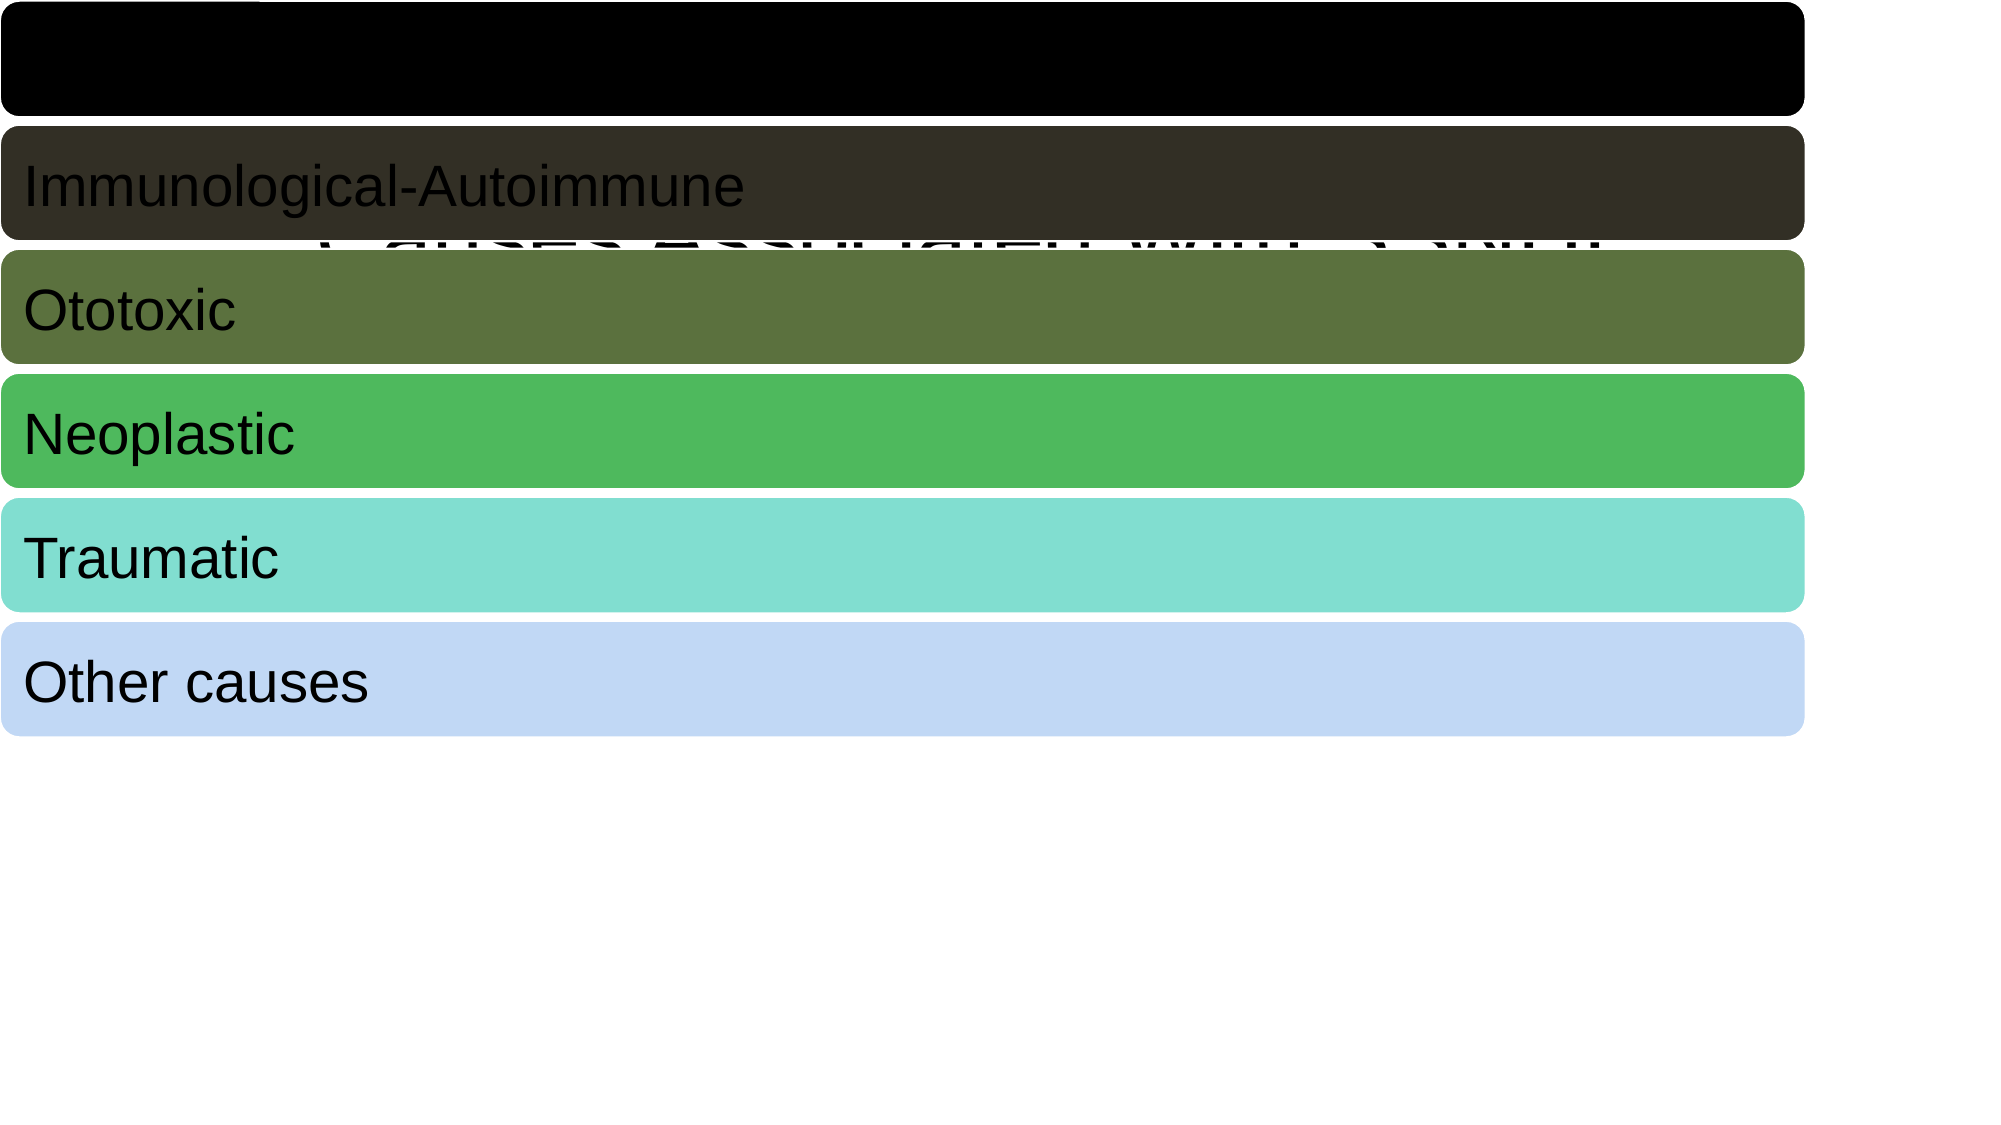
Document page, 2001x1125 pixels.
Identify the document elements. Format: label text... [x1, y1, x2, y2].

title Causes Associated With SSNHL [299, 243, 1653, 247]
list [87, 359, 1894, 1098]
